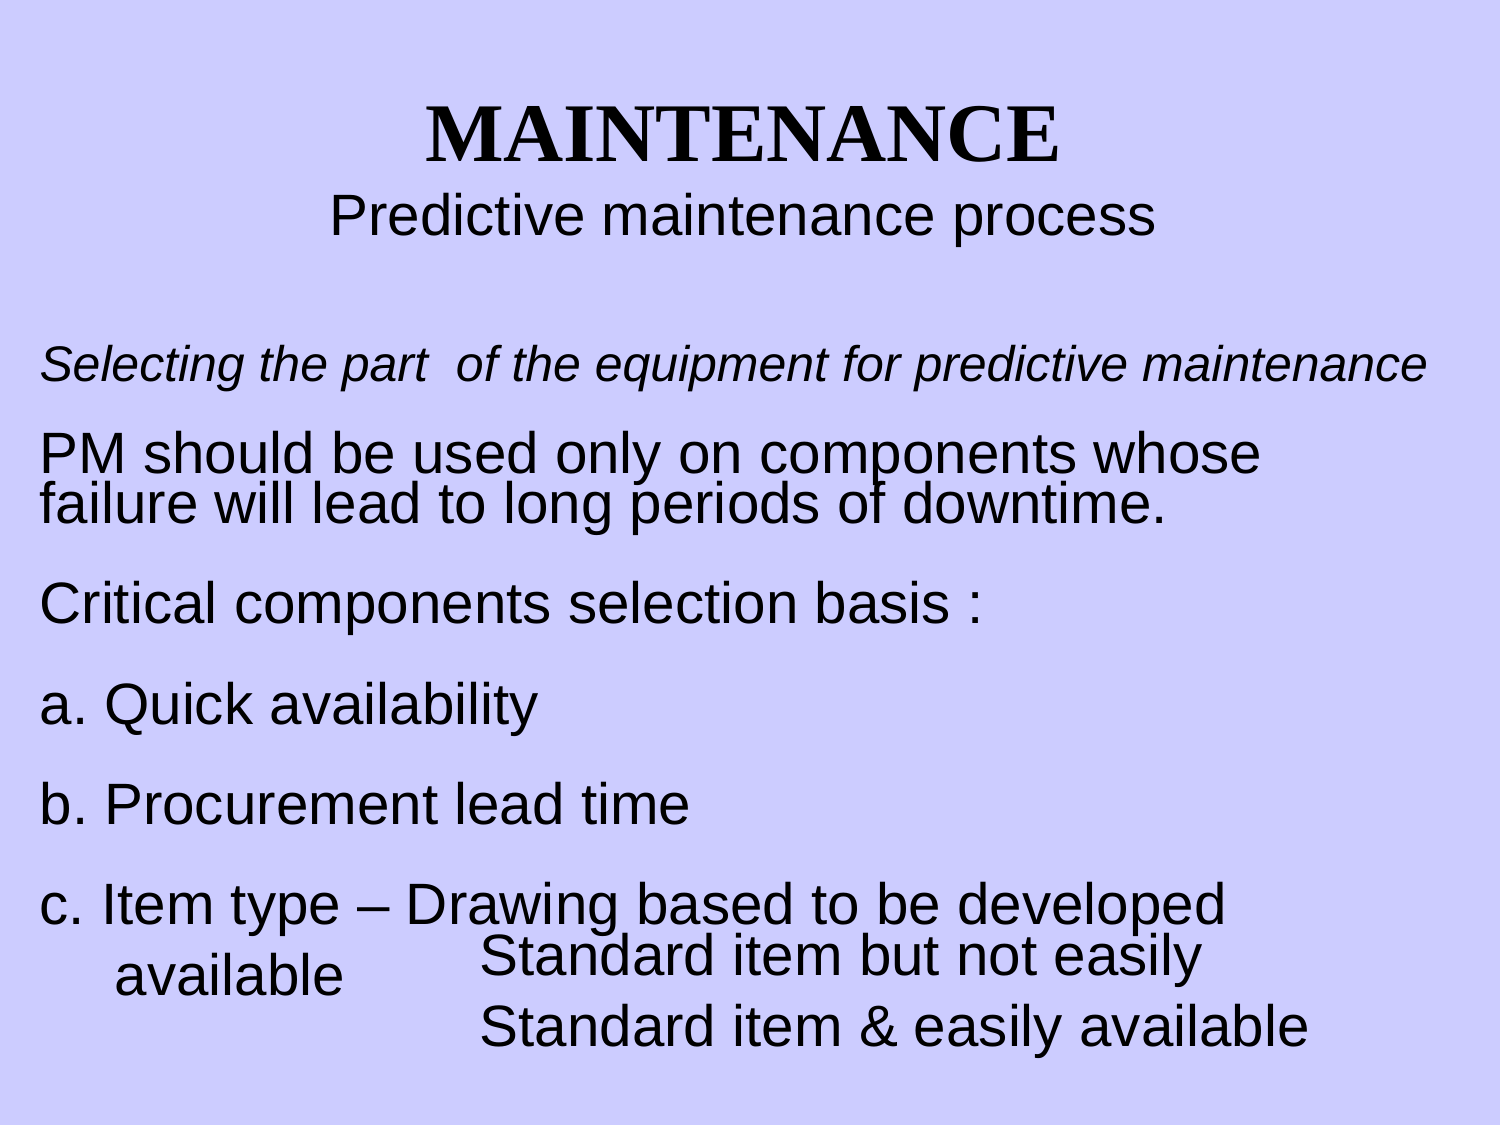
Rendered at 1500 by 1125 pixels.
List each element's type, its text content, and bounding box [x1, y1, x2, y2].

text_box MAINTENANCE Predictive maintenance process Selecting the part of the equipment for predictive maintenance PM should be used only on components whose failure will lead to long periods of downtime. Critical components selection basis : a. Quick availability b. Procurement lead time c. Item type – Drawing based to be developed Standard item but not easily available Standard item & easily available [24, 71, 1463, 1058]
